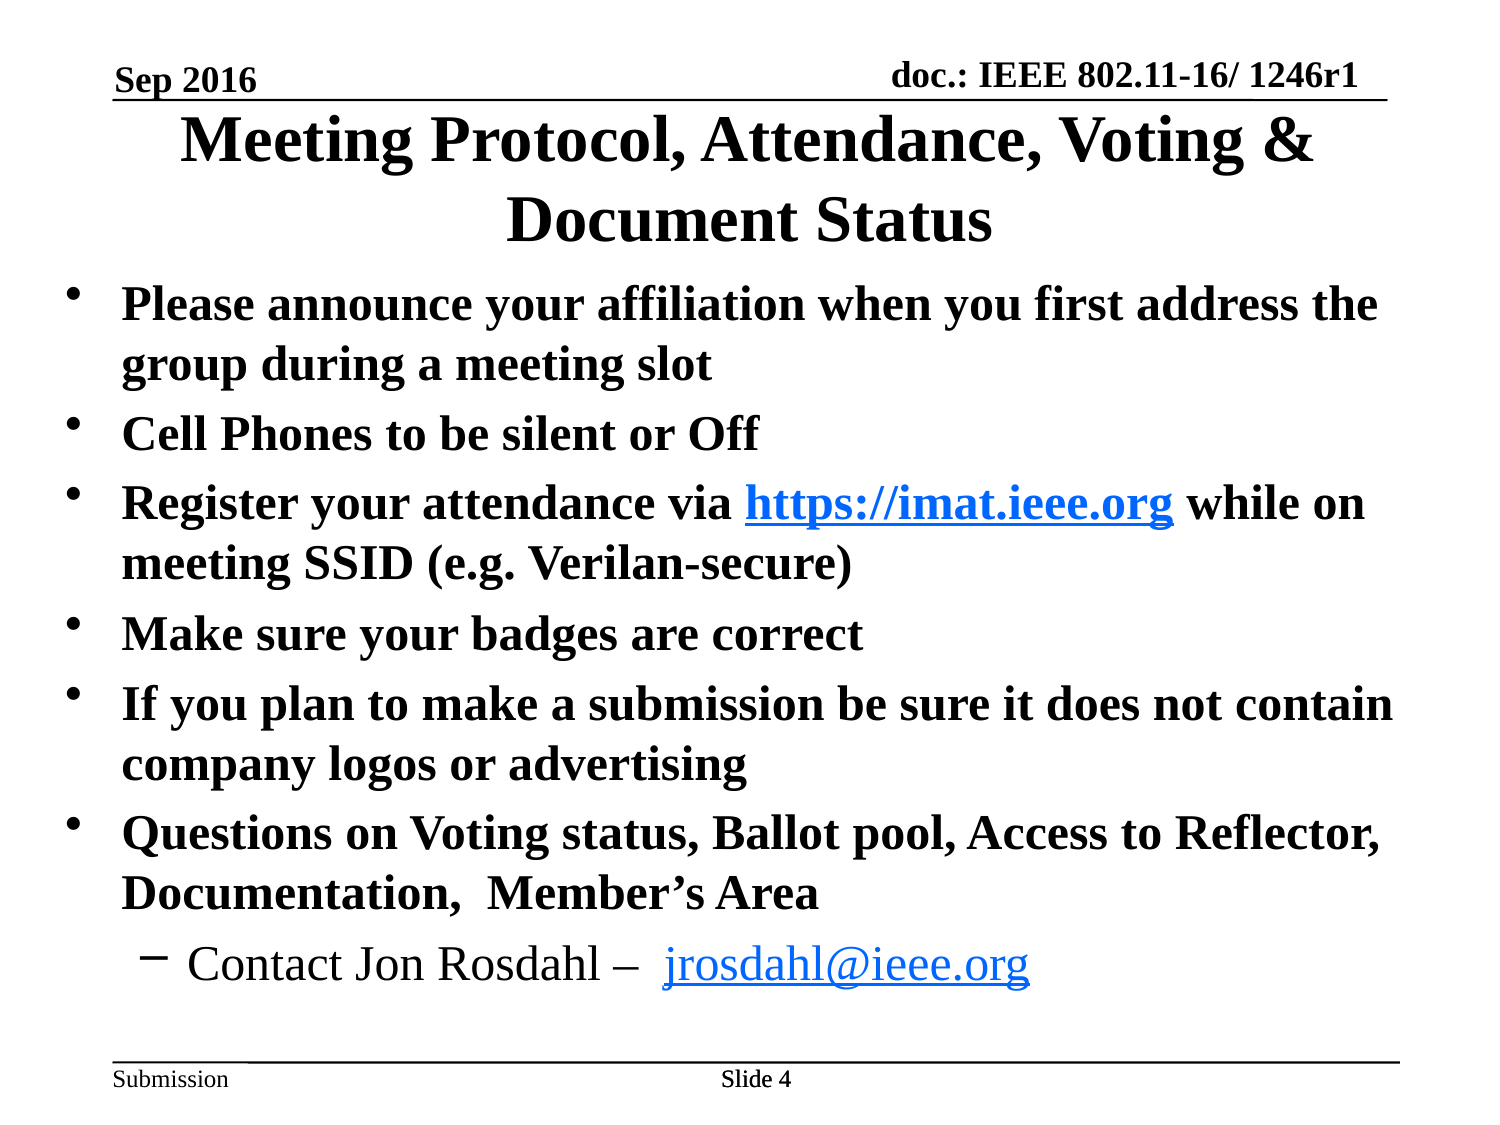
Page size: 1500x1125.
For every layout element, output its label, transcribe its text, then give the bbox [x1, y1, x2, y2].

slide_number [114, 54, 259, 101]
list Please announce your affiliation when you first address the group during a meeting slot Cell Phones to be silent or Off Register your attendance via https://imat.ieee.org while on meeting SSID (e.g. Verilan-secure) Make sure your badges are correct If you plan to make a submission be sure it does not contain company logos or advertising Questions on Voting status, Ballot pool, Access to Reflector, Documentation, Member’s Area Contact Jon Rosdahl – jrosdahl@ieee.org [50, 262, 1475, 1038]
title Meeting Protocol, Attendance, Voting & Document Status [112, 112, 1388, 238]
text_box Slide 4 [675, 1062, 838, 1093]
